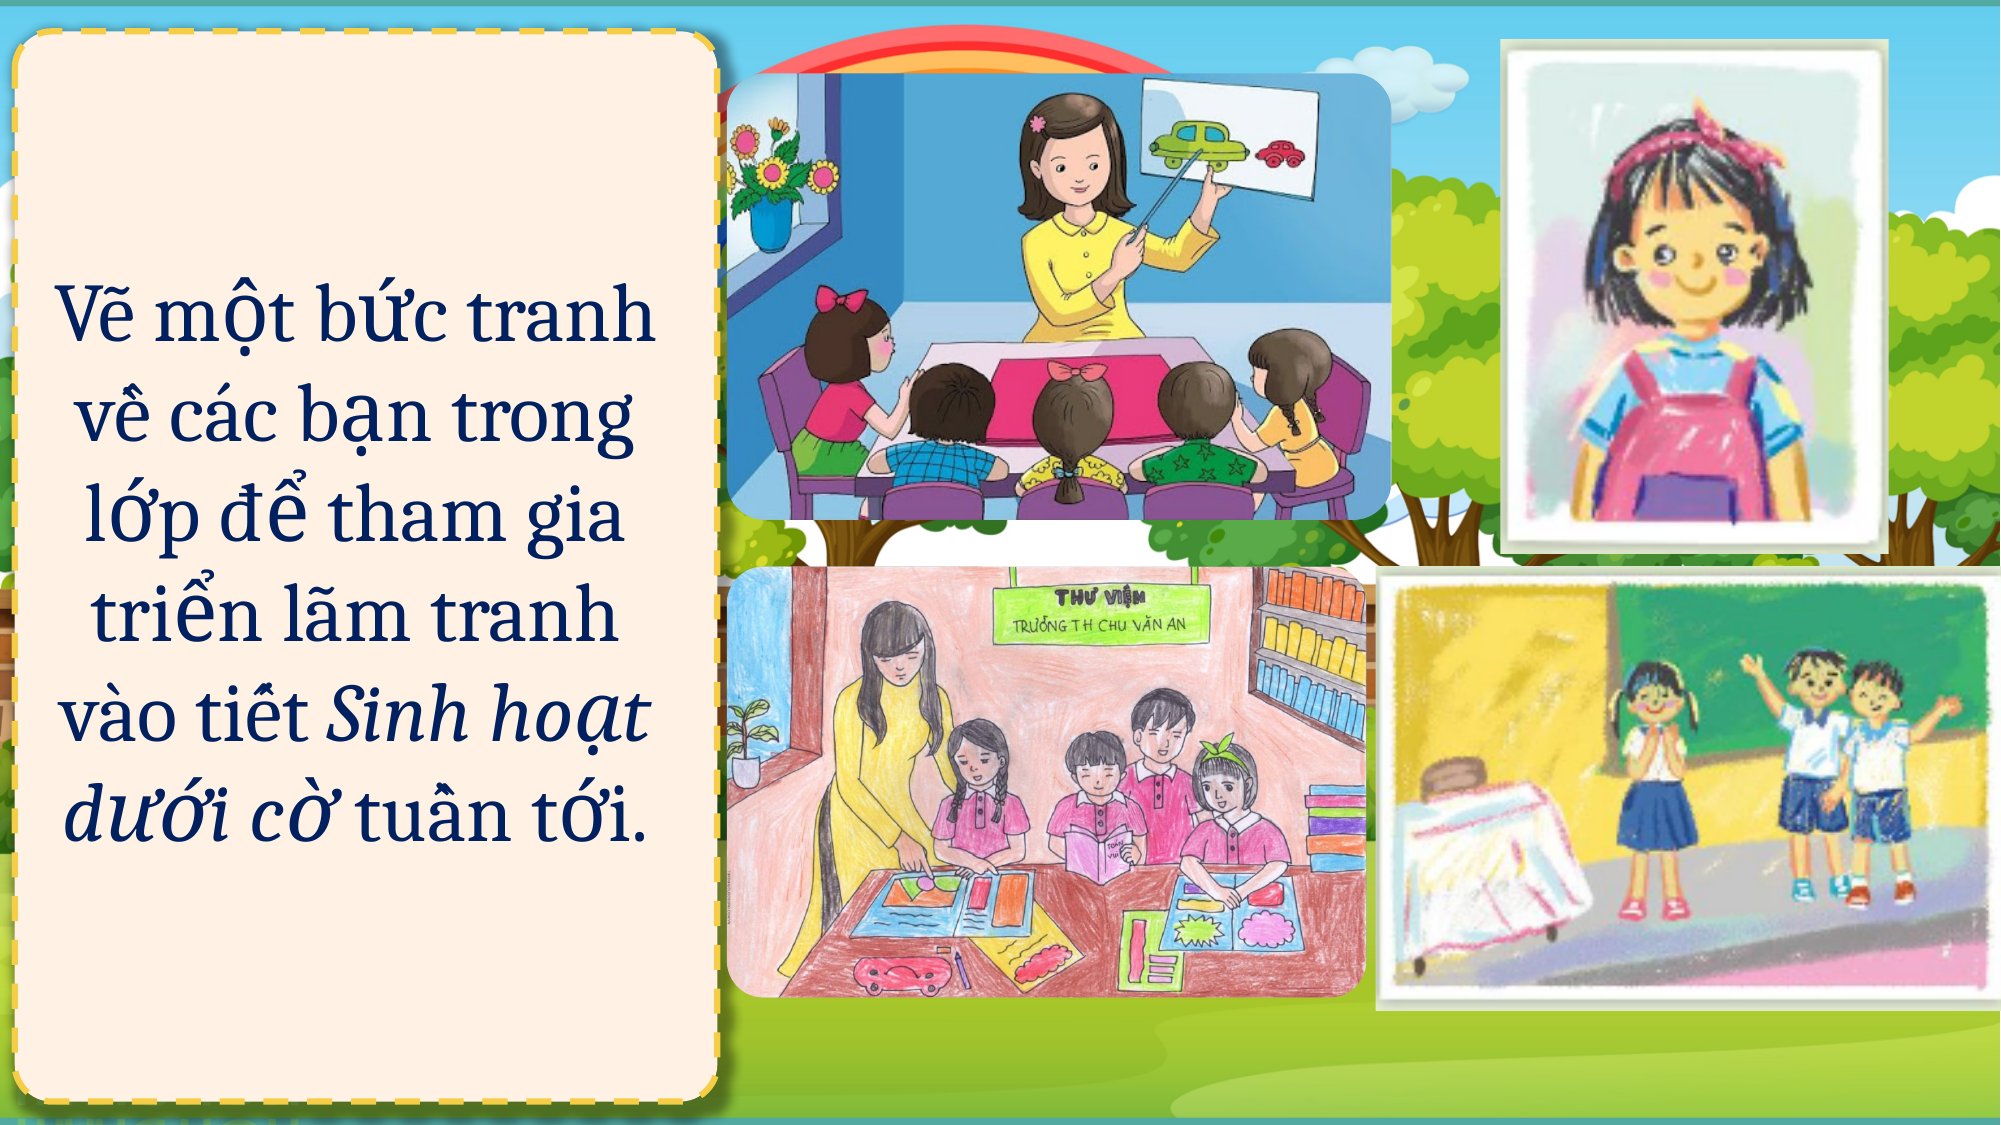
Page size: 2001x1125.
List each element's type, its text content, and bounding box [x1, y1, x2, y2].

text_box [12, 29, 720, 1104]
picture [0, 0, 2001, 1125]
text_box Vẽ một bức tranh về̀ các bạn trong lớp để tham gia triển lãm tranh vào tiết Sinh hoạt dưới cờ tuần tới. [14, 150, 697, 966]
